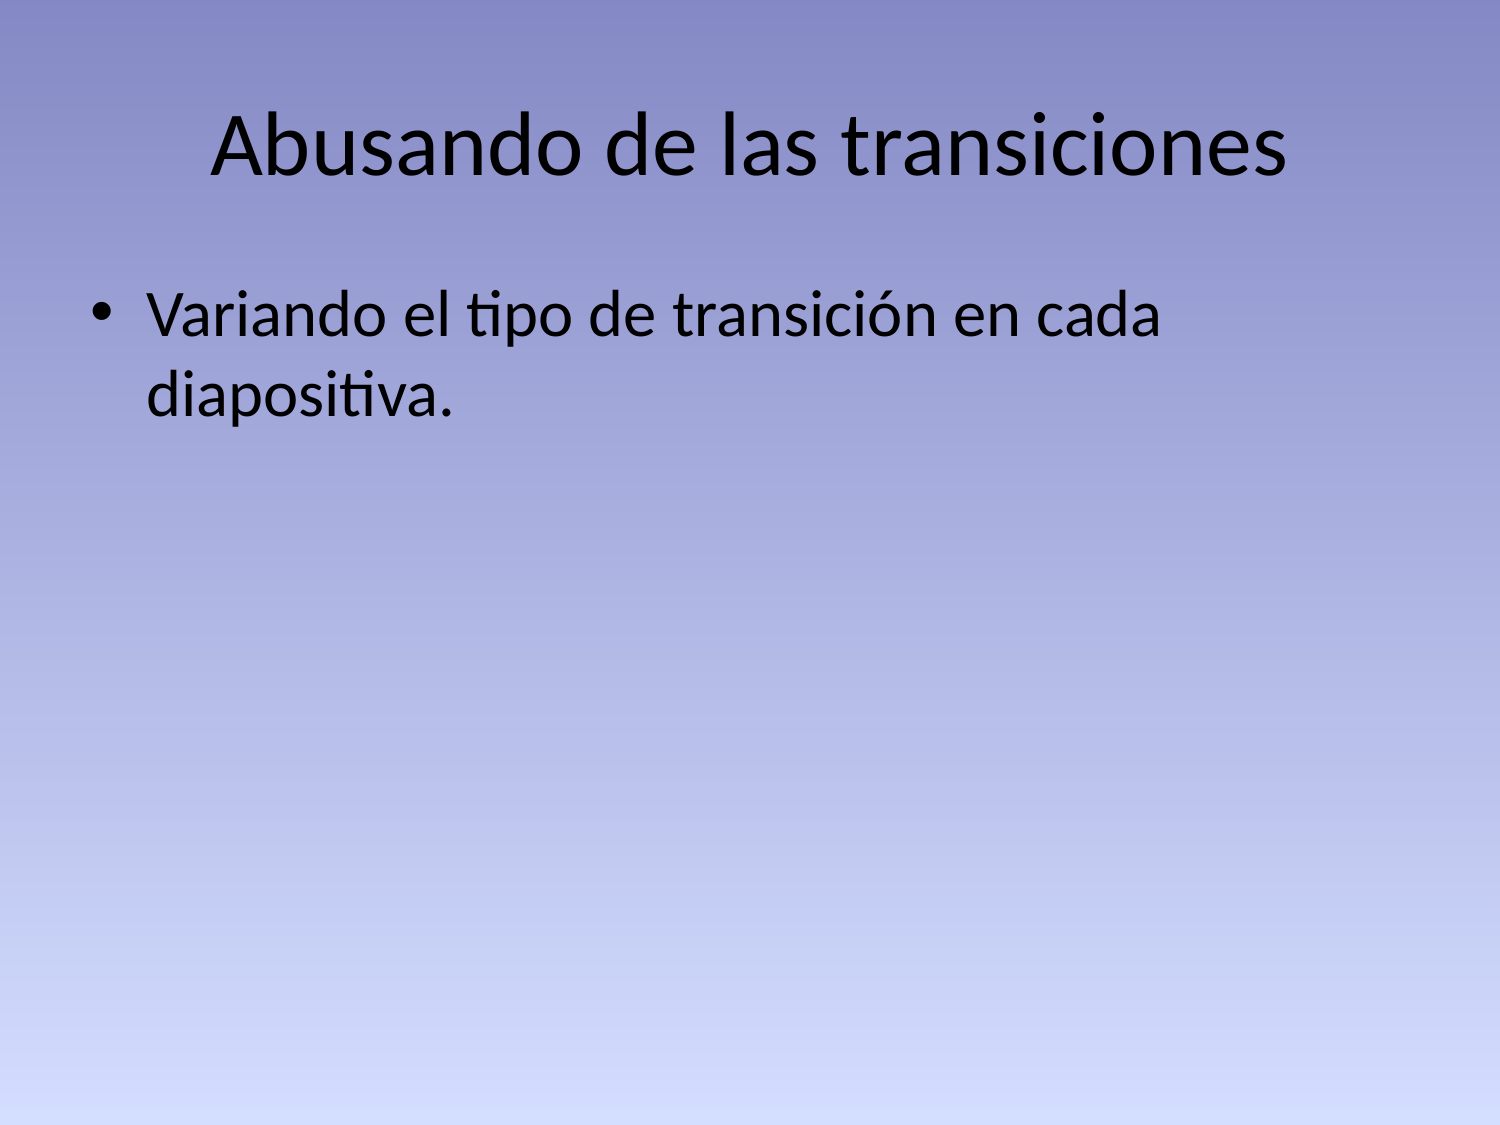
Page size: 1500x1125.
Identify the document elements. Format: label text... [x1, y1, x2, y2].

title Abusando de las transiciones [75, 45, 1425, 233]
list Variando el tipo de transición en cada diapositiva. [75, 262, 1425, 1005]
